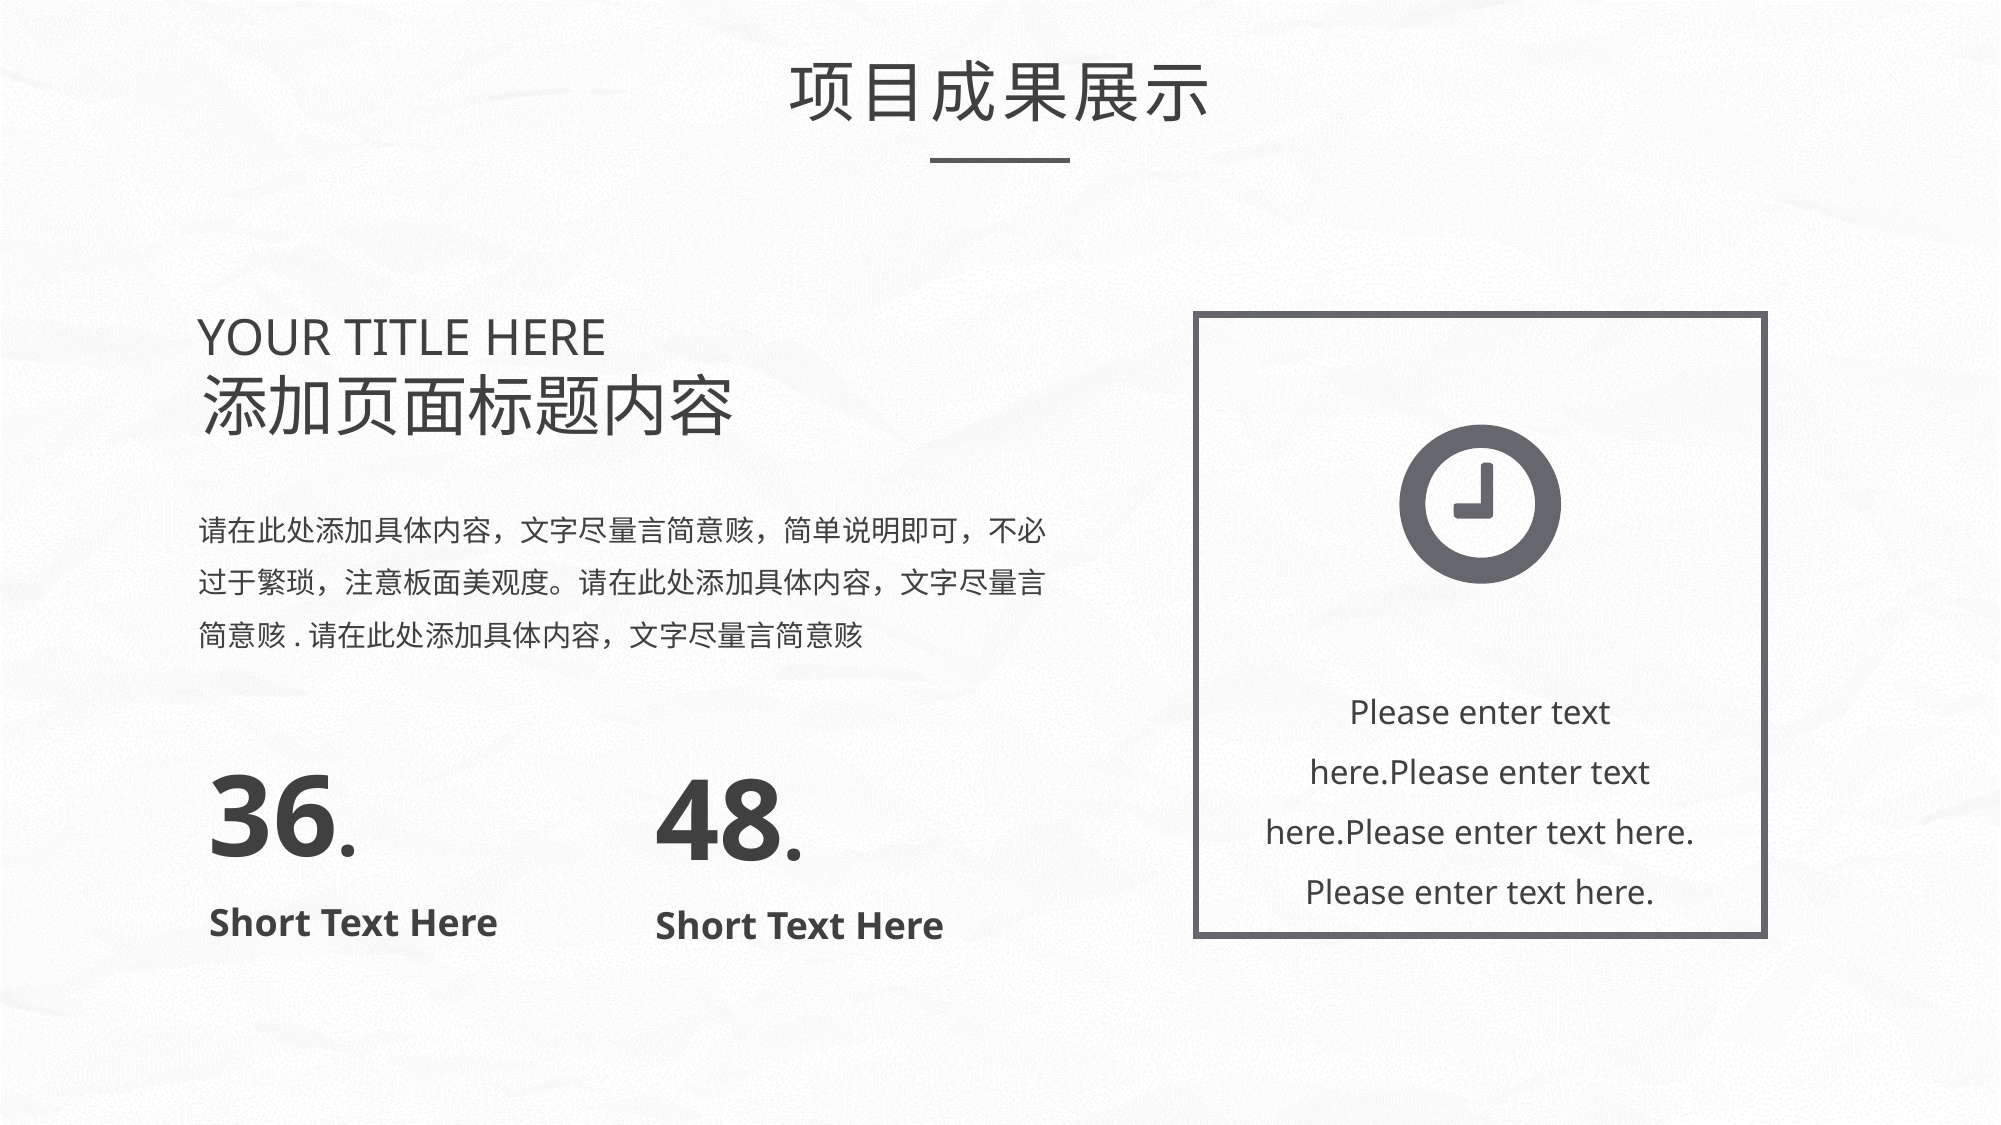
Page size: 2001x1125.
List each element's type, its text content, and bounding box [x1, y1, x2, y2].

text_box 36. [194, 736, 567, 887]
text_box [1400, 425, 1561, 583]
text_box [1195, 313, 1766, 936]
text_box YOUR TITLE HERE [182, 297, 636, 353]
text_box 请在此处添加具体内容，文字尽量言简意赅，简单说明即可，不必过于繁琐，注意板面美观度。请在此处添加具体内容，文字尽量言简意赅.请在此处添加具体内容，文字尽量言简意赅 [183, 487, 1070, 660]
text_box 48. [640, 740, 1013, 890]
text_box 项目成果展示 [717, 44, 1283, 136]
text_box Please enter text here.Please enter text here.Please enter text here. Please enter text here. [1246, 663, 1714, 919]
text_box 添加页面标题内容 [186, 356, 751, 452]
text_box Short Text Here [194, 891, 543, 952]
text_box Short Text Here [640, 894, 989, 955]
